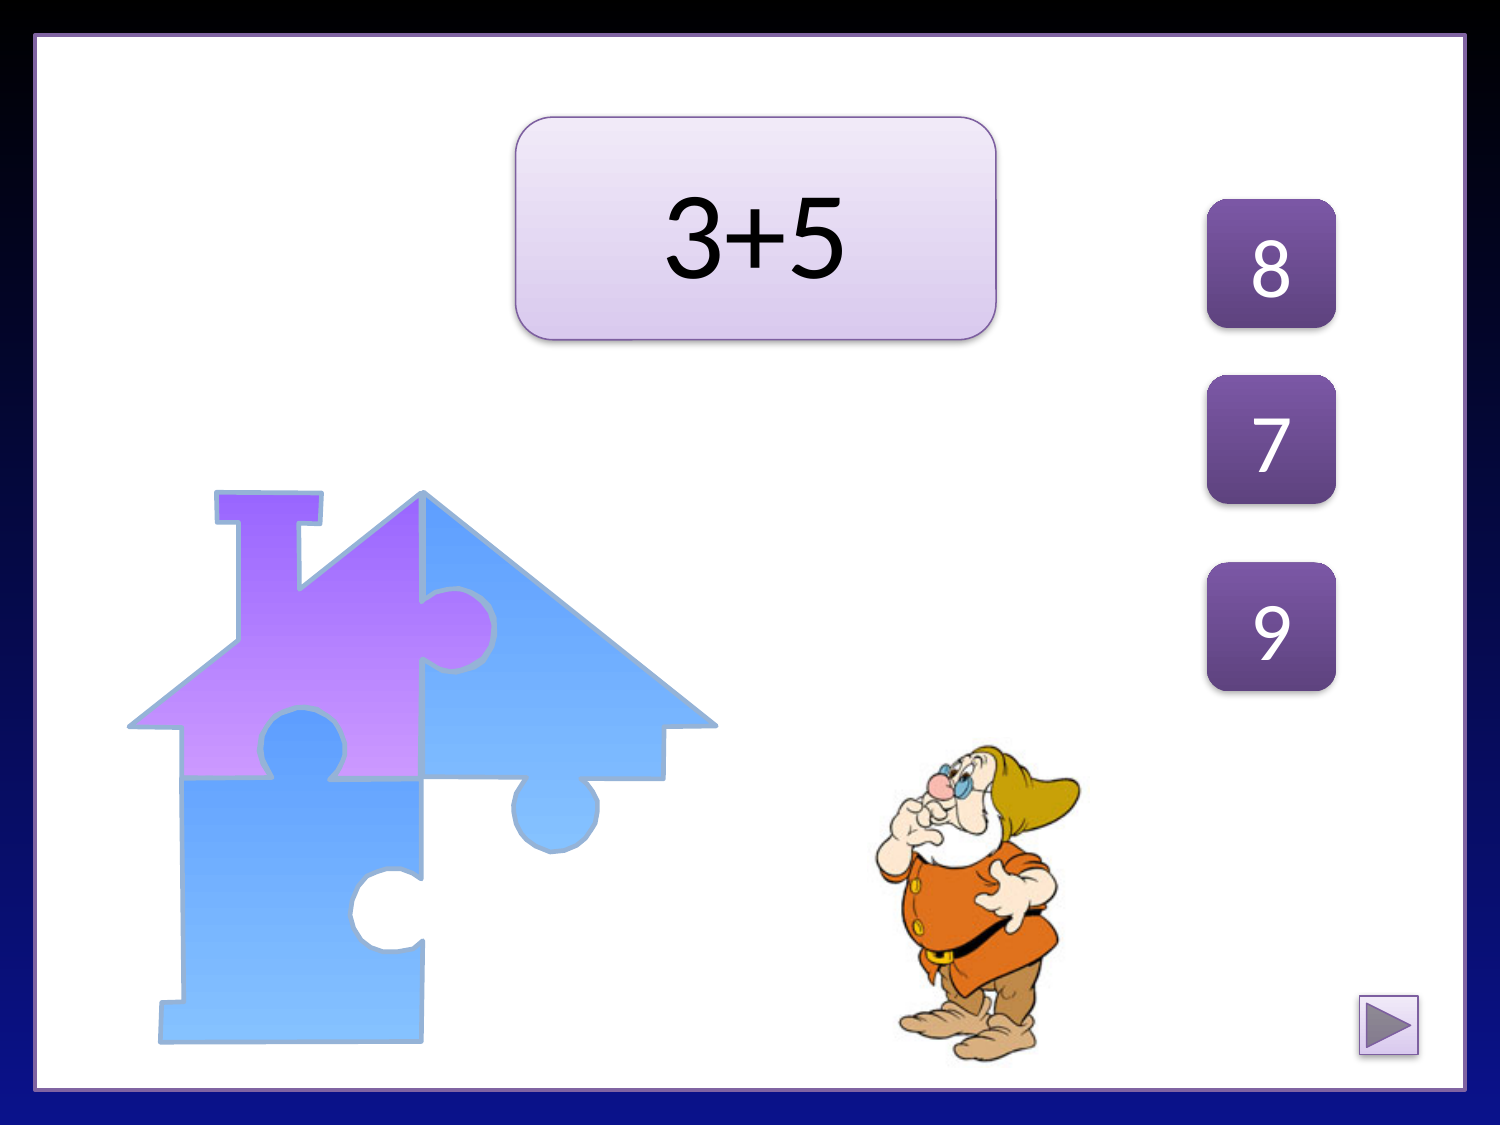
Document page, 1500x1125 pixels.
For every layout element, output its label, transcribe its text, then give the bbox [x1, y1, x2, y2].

text_box 8 [1206, 199, 1336, 329]
text_box [1359, 995, 1419, 1055]
text_box 3+5 [514, 116, 997, 341]
picture [866, 737, 1090, 1068]
text_box [126, 490, 492, 777]
text_box [420, 490, 719, 855]
text_box [158, 705, 425, 1045]
text_box 9 [1206, 562, 1336, 692]
text_box 7 [1206, 374, 1336, 504]
